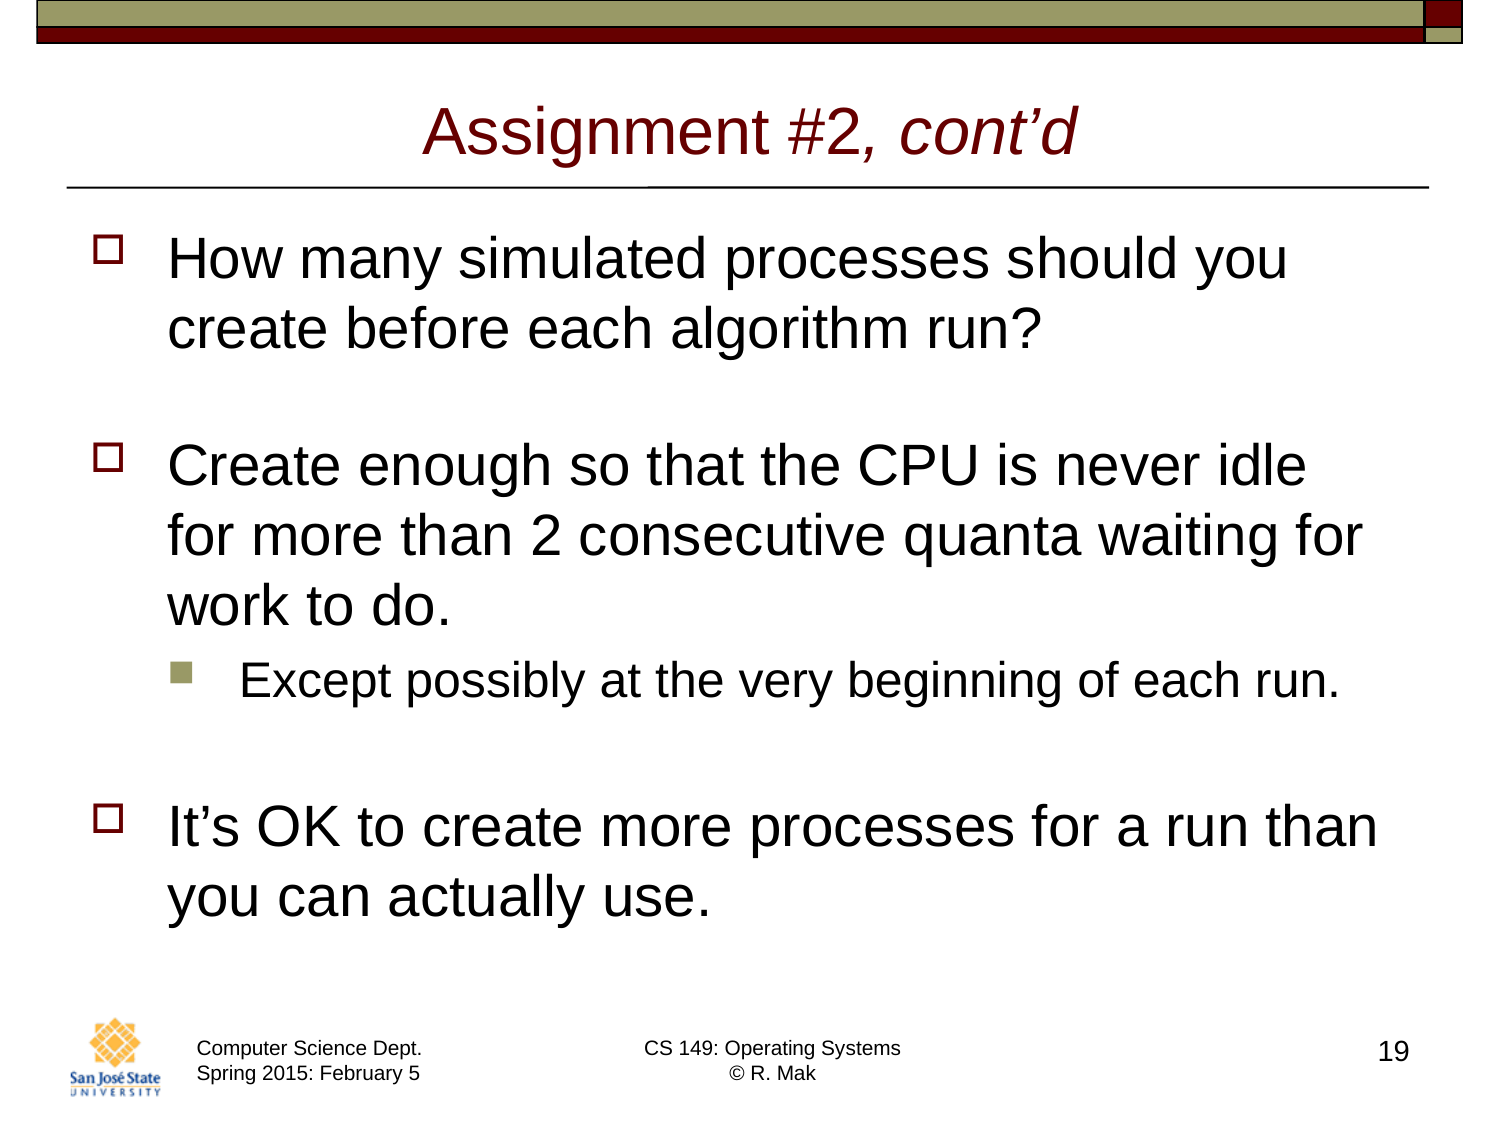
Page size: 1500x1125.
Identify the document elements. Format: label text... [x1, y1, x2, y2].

picture [60, 1012, 166, 1112]
list How many simulated processes should you create before each algorithm run? Create enough so that the CPU is never idle for more than 2 consecutive quanta waiting for work to do. Except possibly at the very beginning of each run. It’s OK to create more processes for a run than you can actually use. [75, 212, 1425, 1006]
slide_number 19 [1112, 1025, 1425, 1100]
title Assignment #2, cont’d [75, 67, 1425, 175]
